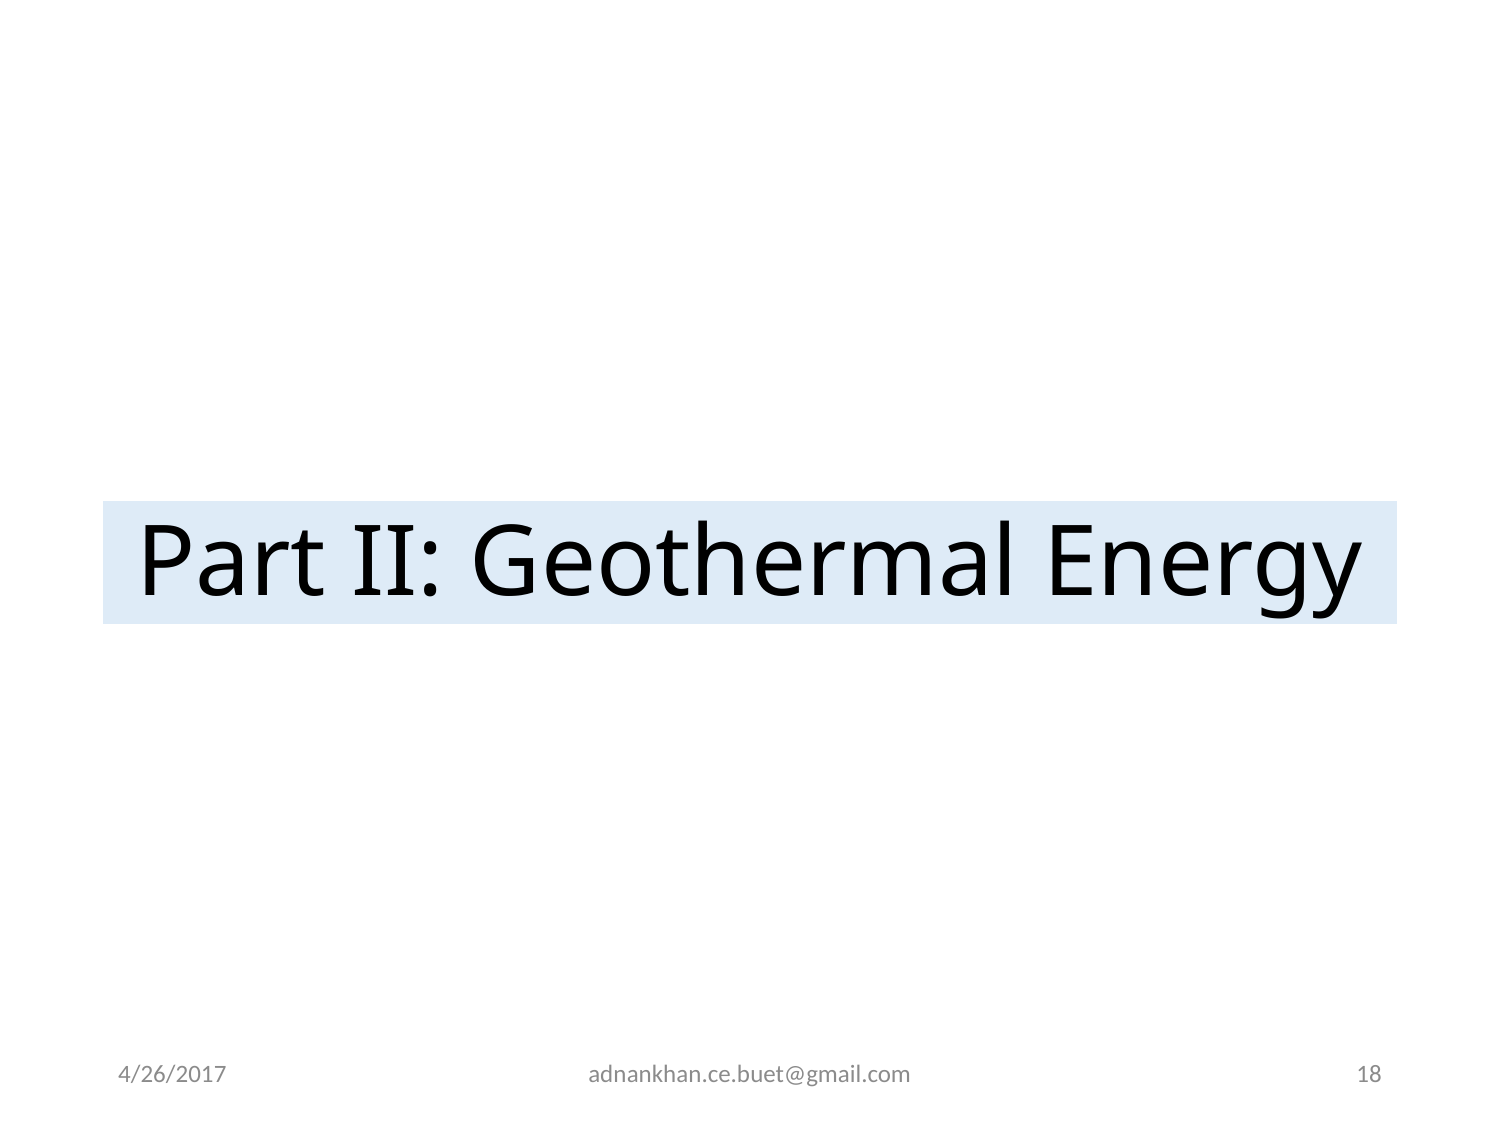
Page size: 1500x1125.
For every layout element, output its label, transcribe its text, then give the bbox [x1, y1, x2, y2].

slide_number 18 [1059, 1042, 1397, 1103]
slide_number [103, 1042, 441, 1103]
footer adnankhan.ce.buet@gmail.com [496, 1042, 1004, 1103]
title Part II: Geothermal Energy [103, 501, 1397, 624]
